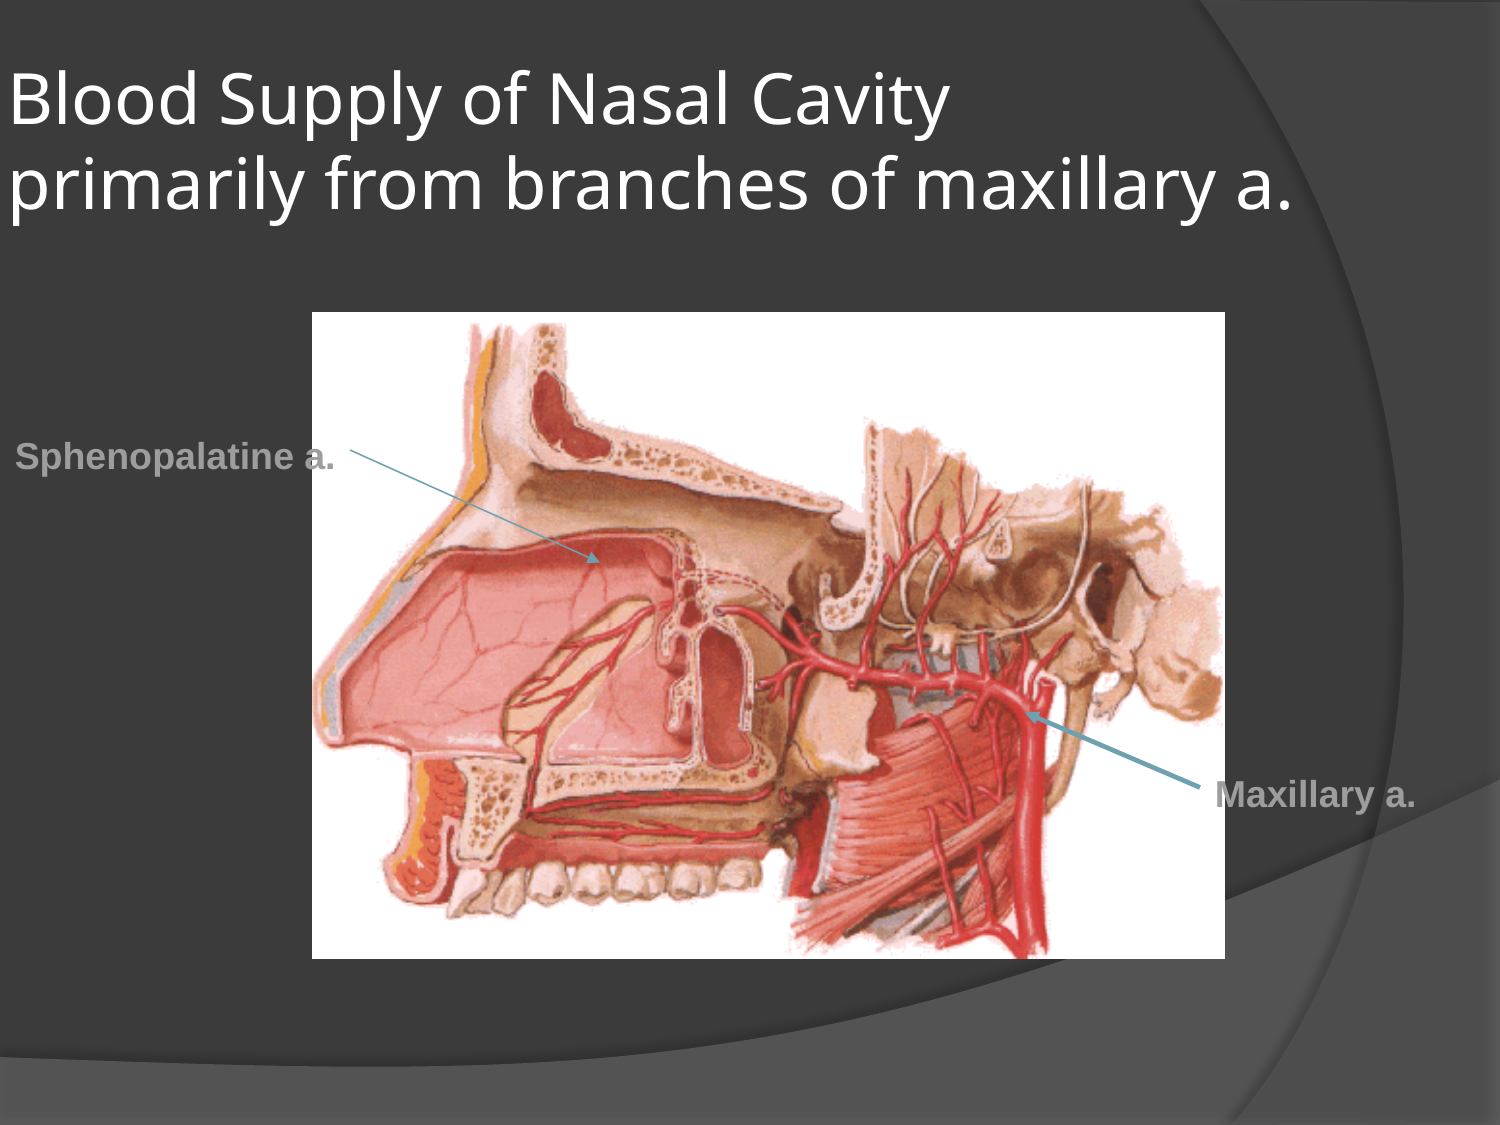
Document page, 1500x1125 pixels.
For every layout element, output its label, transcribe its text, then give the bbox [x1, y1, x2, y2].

text_box Maxillary a. [1236, 762, 1438, 823]
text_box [312, 312, 1226, 960]
title Blood Supply of Nasal Cavity primarily from branches of maxillary a. [0, 45, 1500, 233]
text_box Sphenopalatine a. [0, 424, 303, 485]
